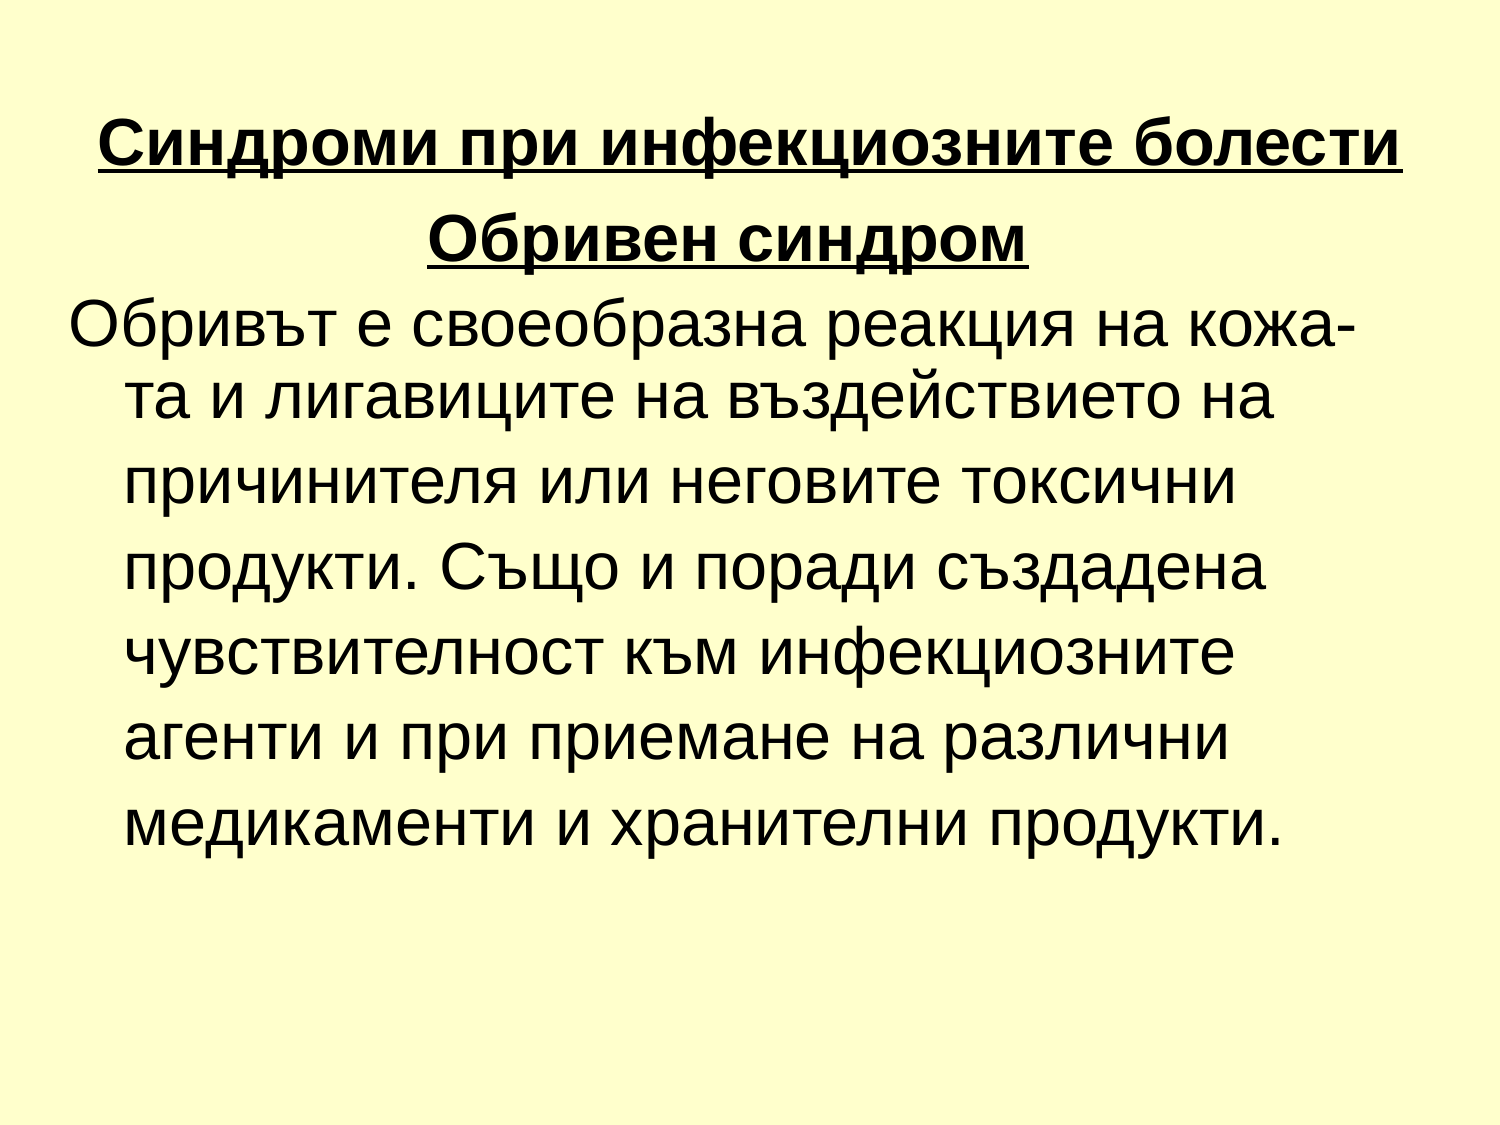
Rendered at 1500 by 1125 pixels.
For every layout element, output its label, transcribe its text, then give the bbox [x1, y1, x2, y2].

list Обривен синдром Обривът е своеобразна реакция на кожа-та и лигавиците на въздействието на причинителя или неговите токсични продукти. Също и поради създадена чувствителност към инфекциозните агенти и при приемане на различни медикаменти и хранителни продукти. [53, 196, 1404, 934]
title Синдроми при инфекциозните болести [75, 45, 1425, 233]
